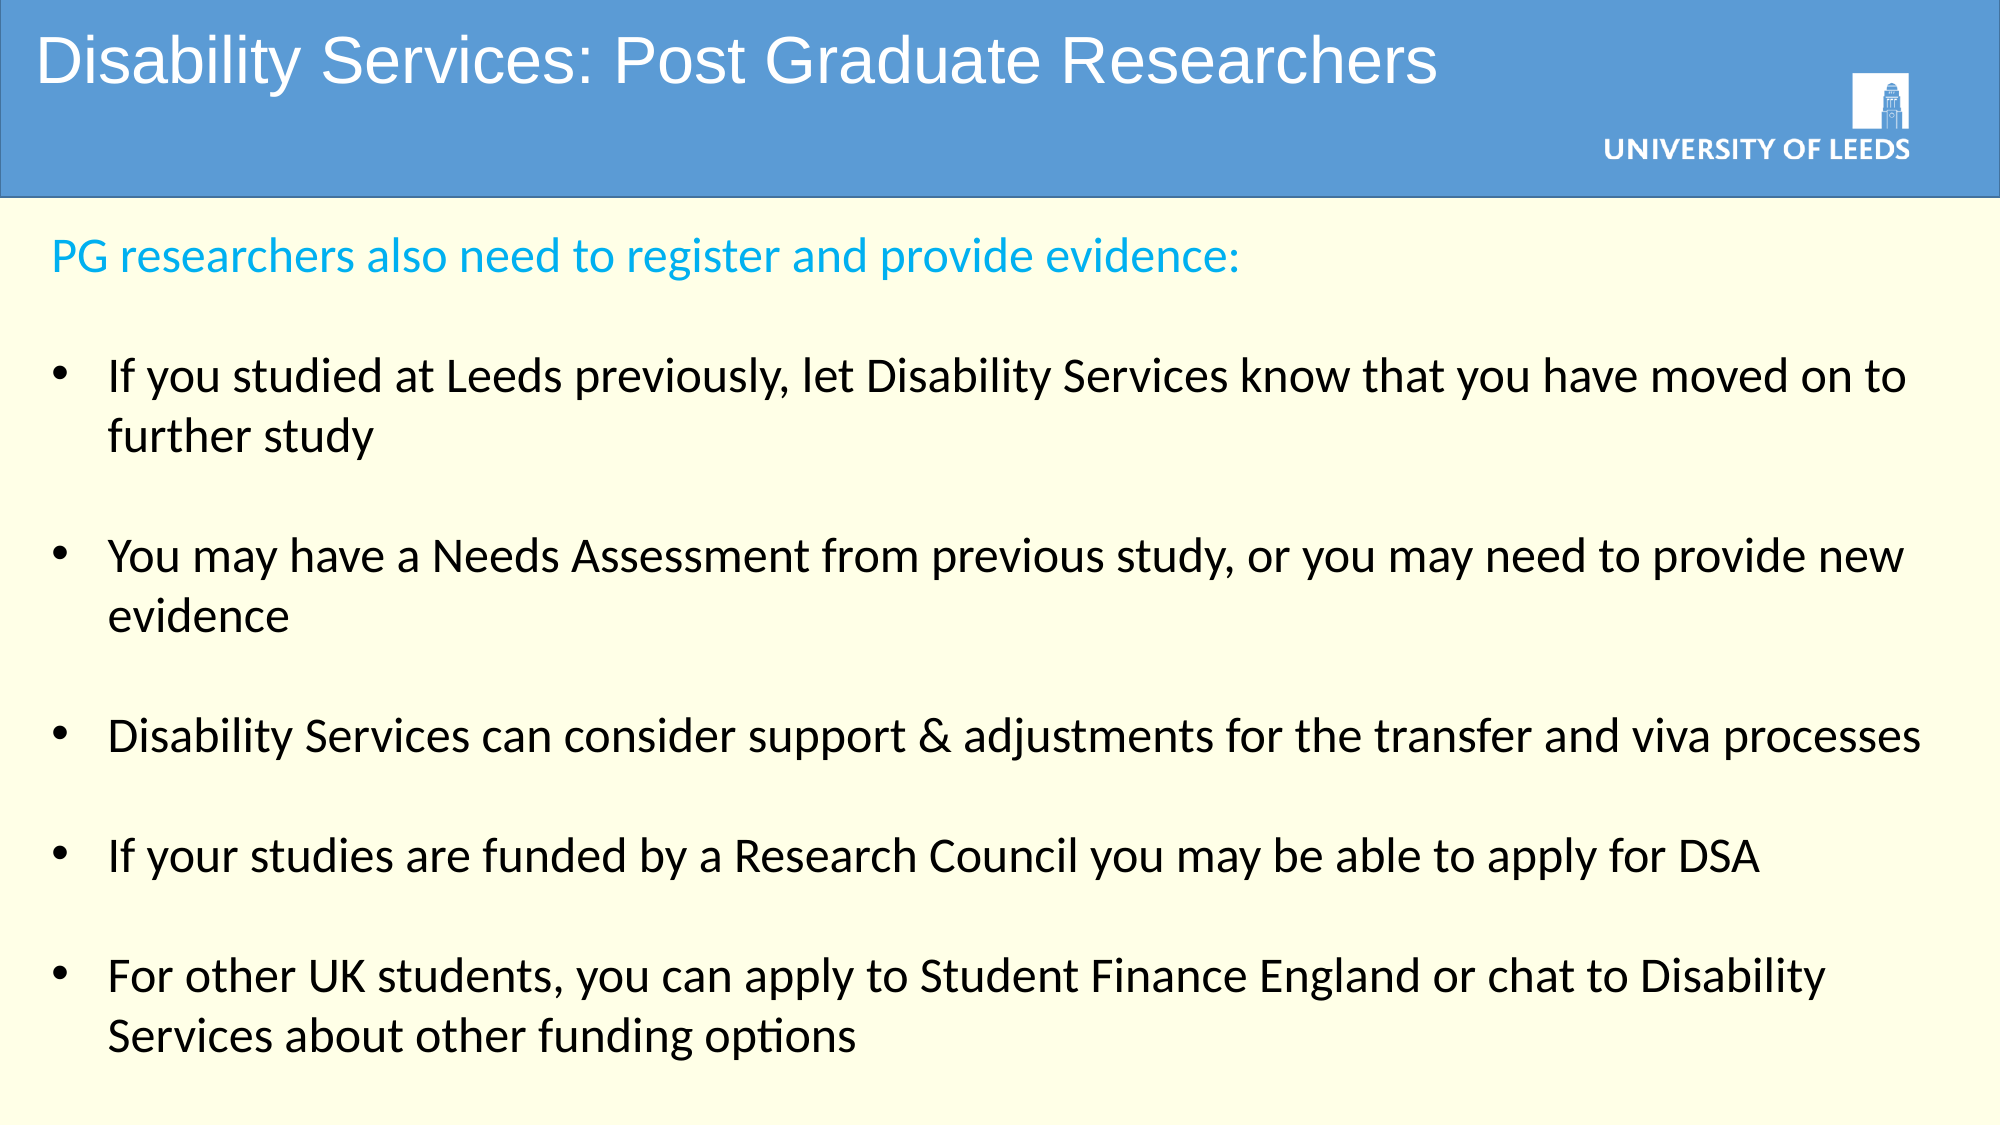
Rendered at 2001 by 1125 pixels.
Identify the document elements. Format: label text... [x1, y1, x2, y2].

text_box PG researchers also need to register and provide evidence: If you studied at Leeds previously, let Disability Services know that you have moved on to further study You may have a Needs Assessment from previous study, or you may need to provide new evidence Disability Services can consider support & adjustments for the transfer and viva processes If your studies are funded by a Research Council you may be able to apply for DSA For other UK students, you can apply to Student Finance England or chat to Disability Services about other funding options [36, 215, 1964, 1125]
text_box [0, 0, 2000, 198]
text_box Disability Services: Post Graduate Researchers [20, 9, 1535, 104]
picture [1604, 72, 1910, 161]
